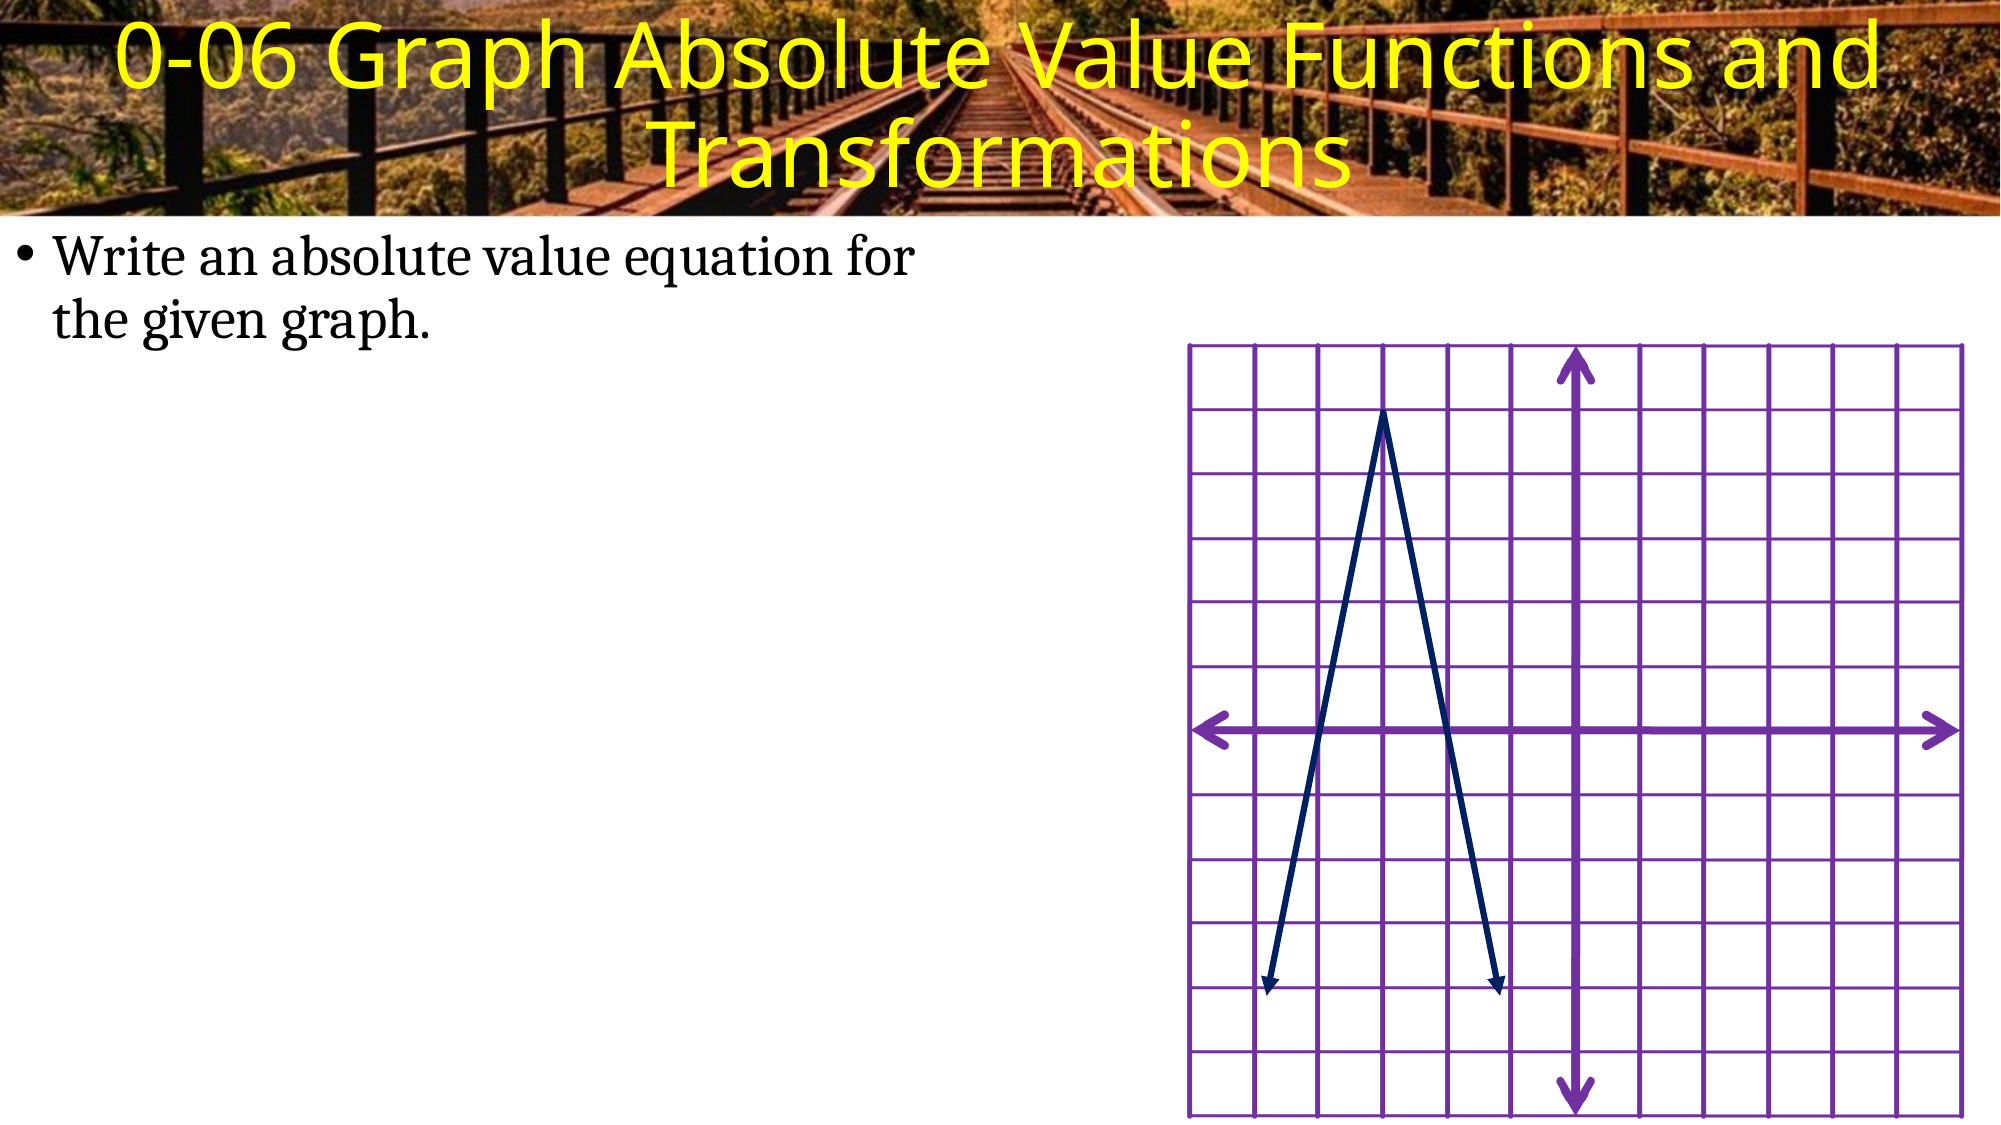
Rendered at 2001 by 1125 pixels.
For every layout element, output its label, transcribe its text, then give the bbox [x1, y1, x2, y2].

title 0-06 Graph Absolute Value Functions and Transformations [0, 0, 2000, 218]
picture [0, 0, 2001, 1125]
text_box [1383, 412, 1500, 996]
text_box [1266, 412, 1383, 996]
list Write an absolute value equation for the given graph. [0, 217, 988, 1066]
